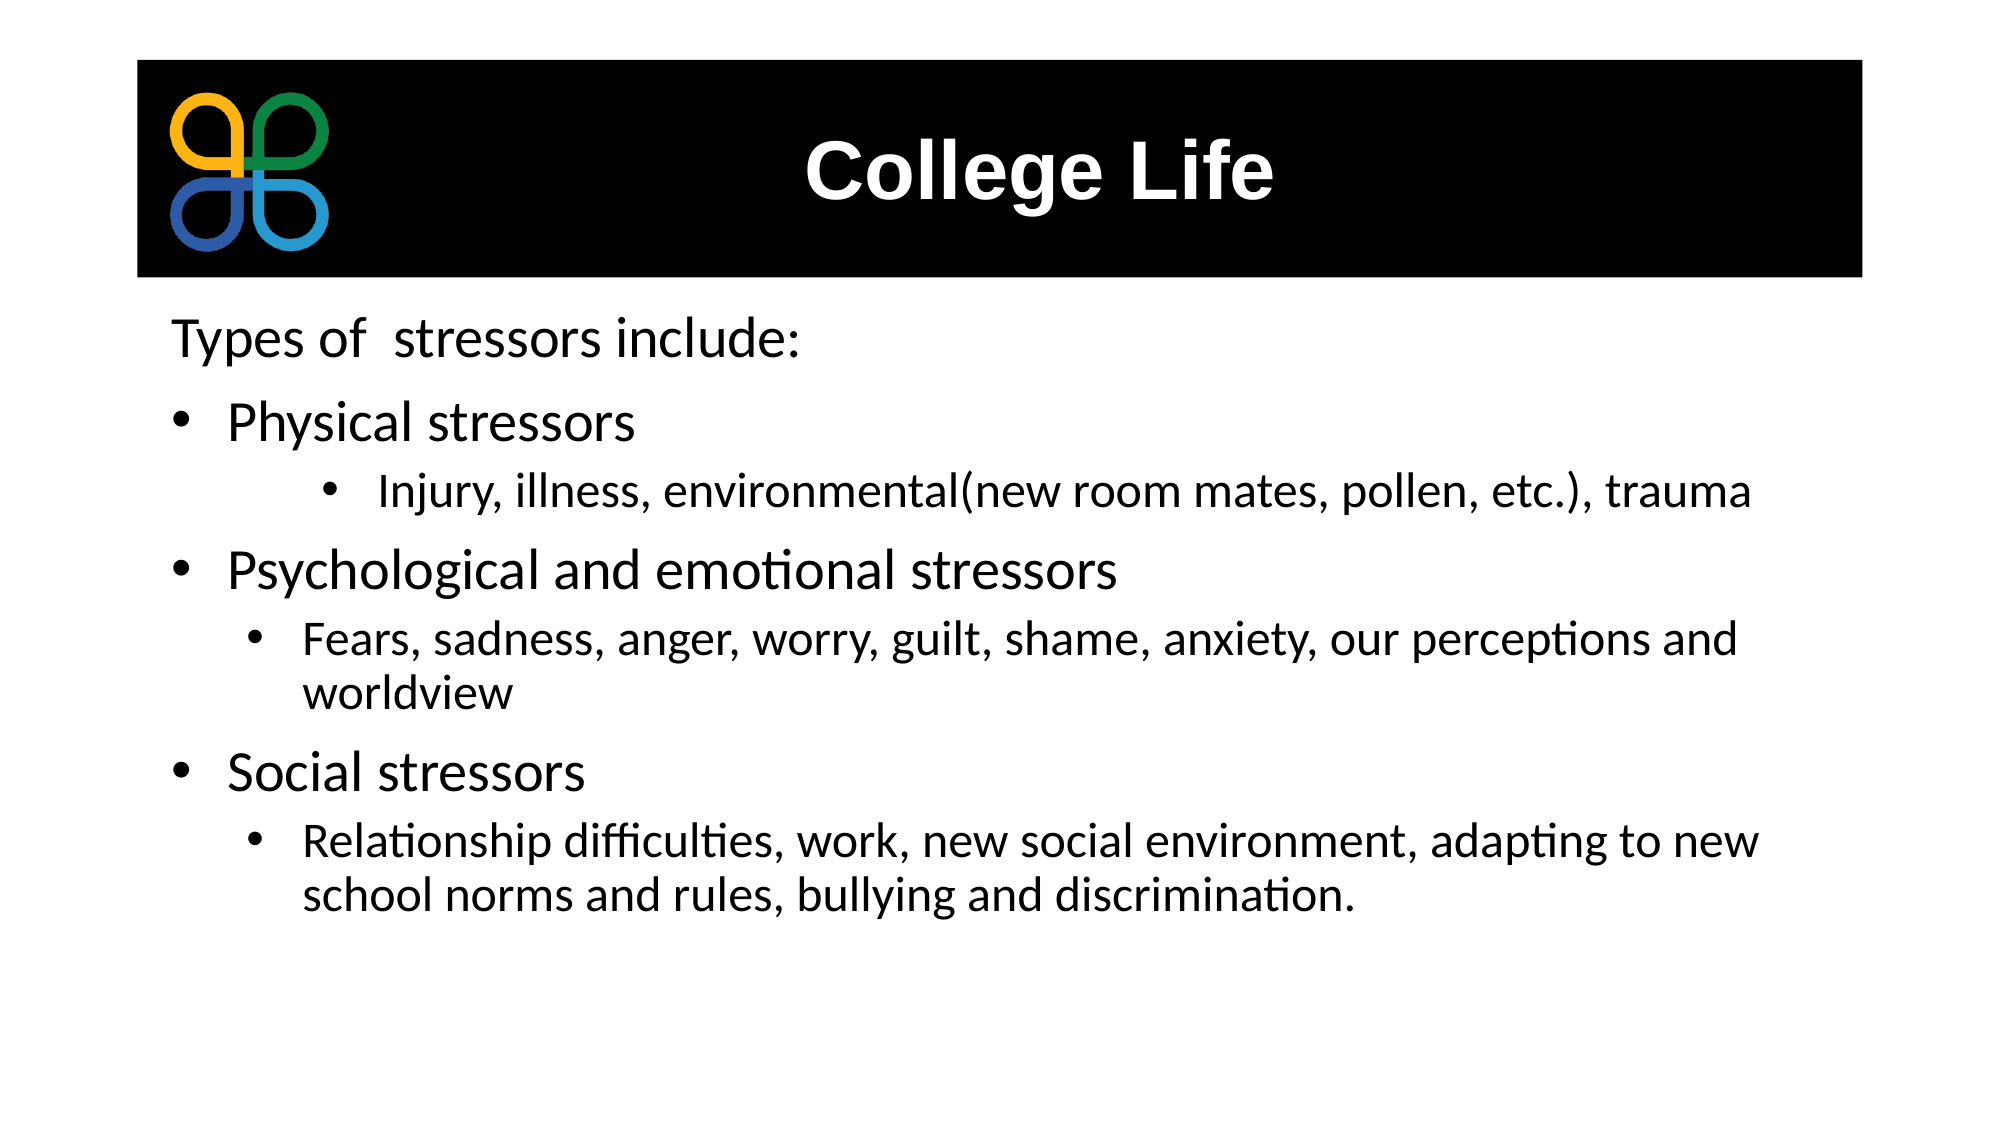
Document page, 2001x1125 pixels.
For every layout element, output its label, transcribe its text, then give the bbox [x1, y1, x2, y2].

text_box College Life [43, 108, 2000, 296]
list Types of stressors include: Physical stressors Injury, illness, environmental(new room mates, pollen, etc.), trauma Psychological and emotional stressors Fears, sadness, anger, worry, guilt, shame, anxiety, our perceptions and worldview Social stressors Relationship difficulties, work, new social environment, adapting to new school norms and rules, bullying and discrimination. [137, 299, 1863, 1014]
title [137, 59, 1863, 108]
picture [137, 63, 359, 287]
